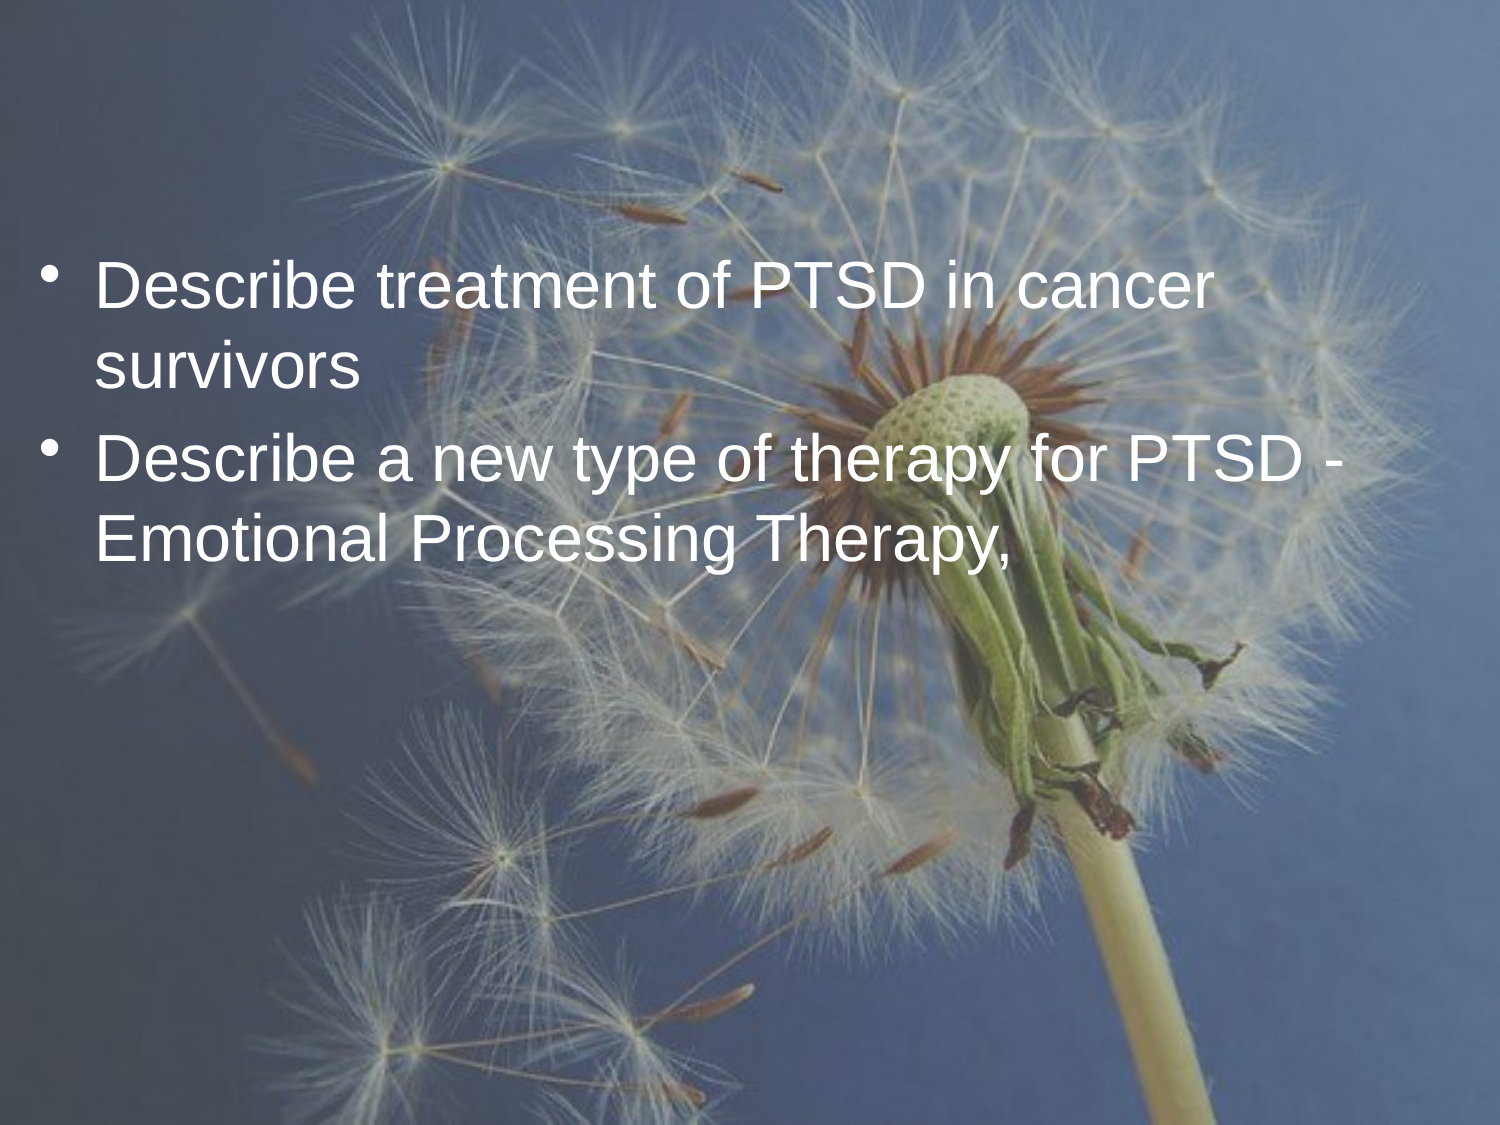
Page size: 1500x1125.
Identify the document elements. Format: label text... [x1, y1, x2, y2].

list Describe treatment of PTSD in cancer survivors Describe a new type of therapy for PTSD - Emotional Processing Therapy, [23, 234, 1477, 910]
picture [0, 0, 1500, 1125]
